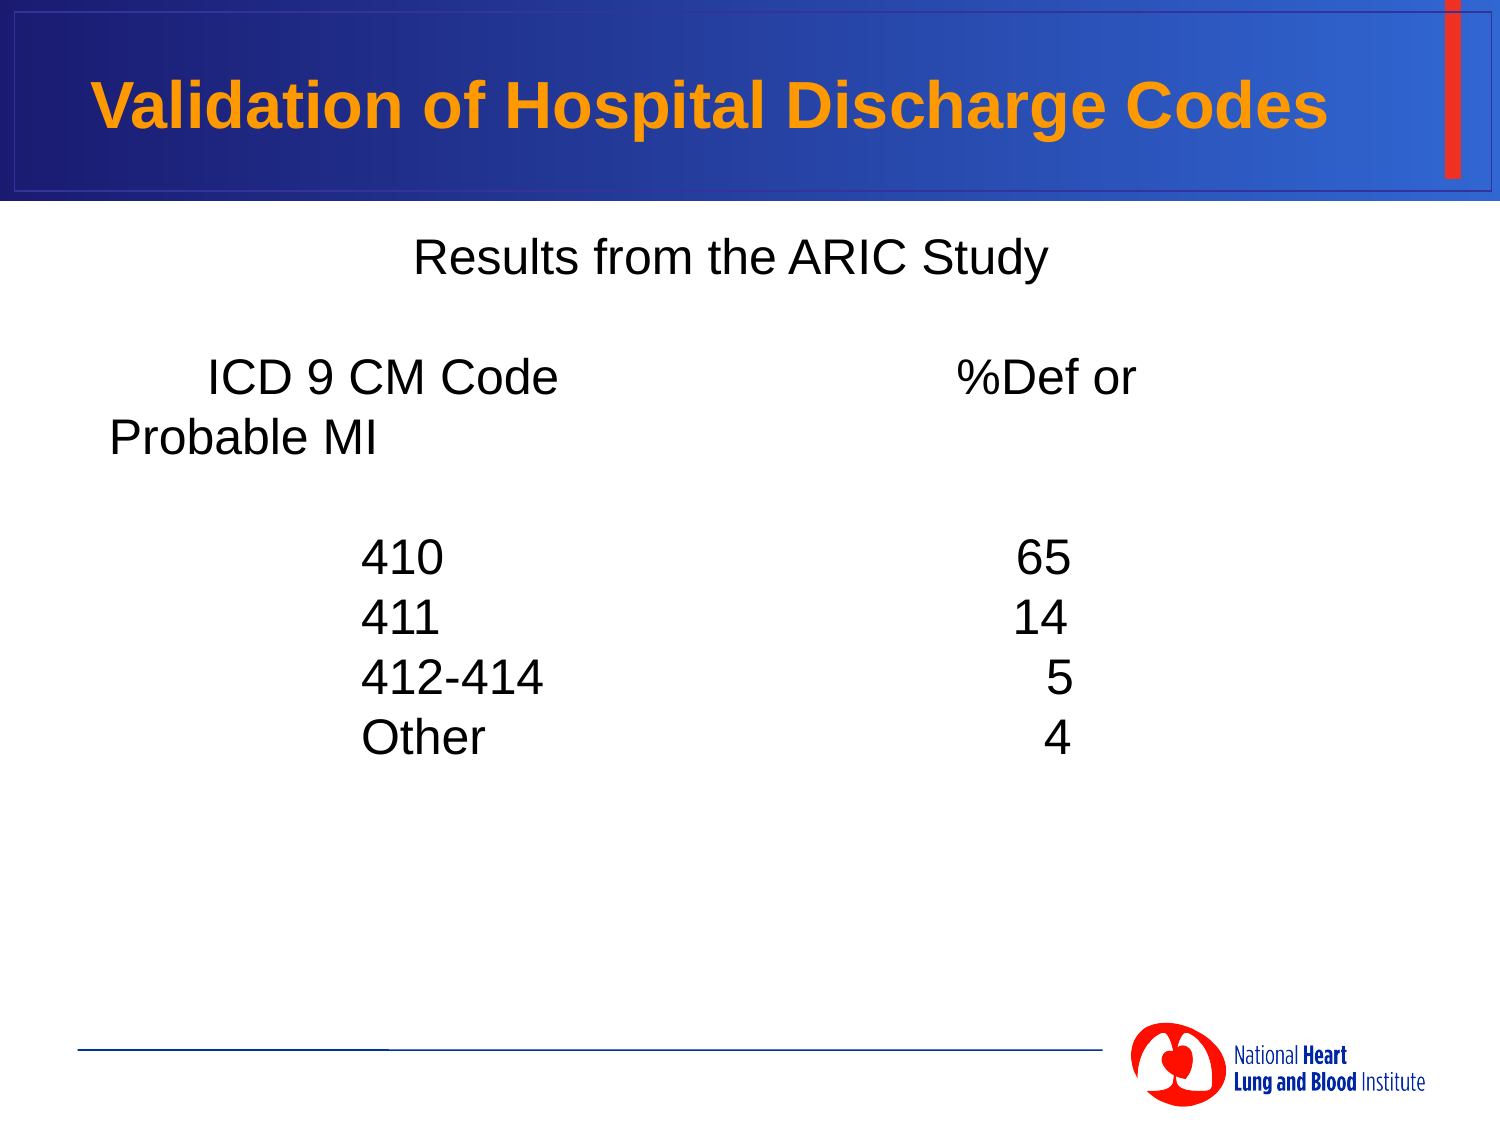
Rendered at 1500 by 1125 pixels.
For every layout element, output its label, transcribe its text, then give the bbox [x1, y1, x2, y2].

title Validation of Hospital Discharge Codes [74, 7, 1426, 196]
text_box Results from the ARIC Study ICD 9 CM Code %Def or Probable MI 410 65 411 14 412-414 5 Other 4 [94, 217, 1313, 953]
picture [1108, 1015, 1447, 1125]
